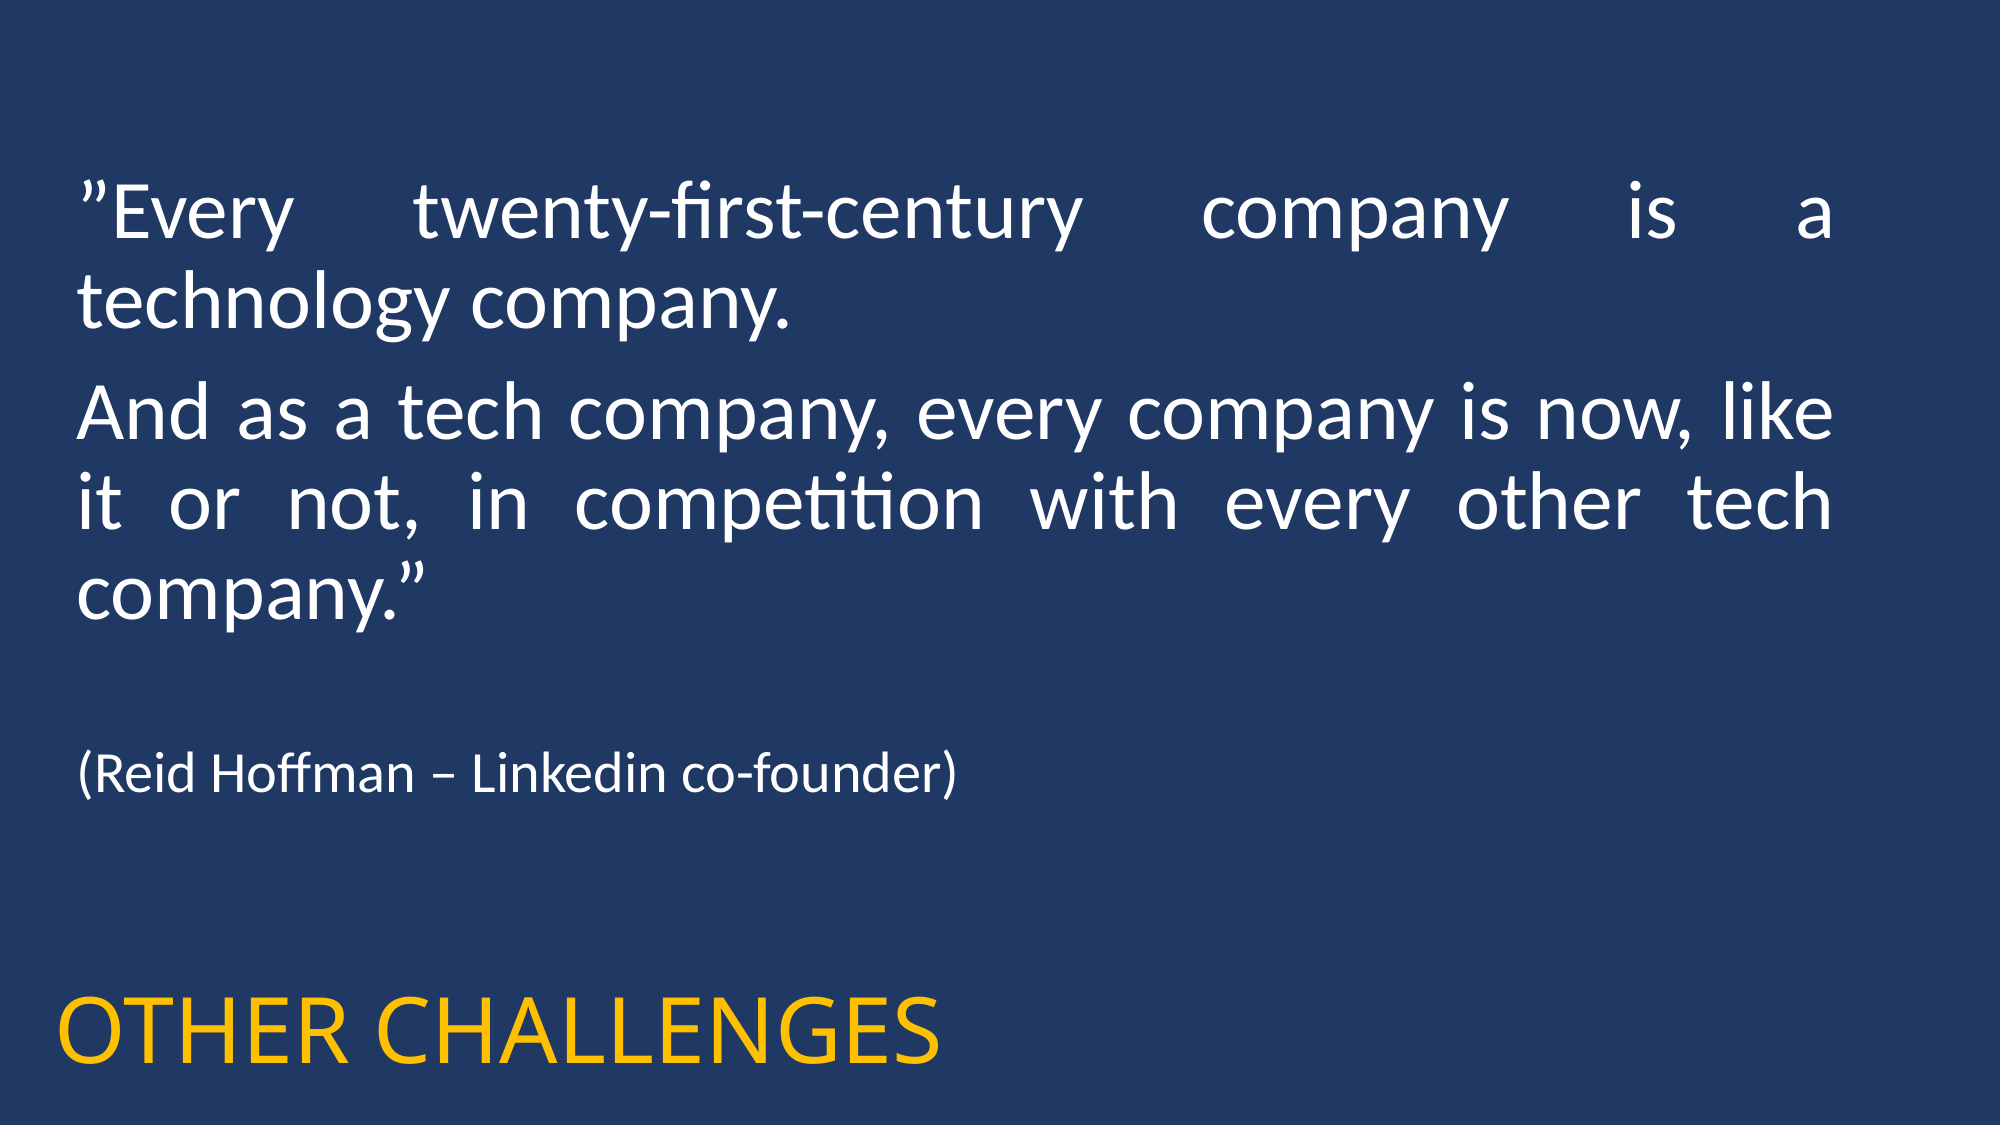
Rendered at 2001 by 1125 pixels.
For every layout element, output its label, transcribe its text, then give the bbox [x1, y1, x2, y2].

title OTHER CHALLENGES [39, 906, 1976, 1091]
list ”Every twenty-first-century company is a technology company. And as a tech company, every company is now, like it or not, in competition with every other tech company.” (Reid Hoffman – Linkedin co-founder) [61, 38, 1852, 925]
